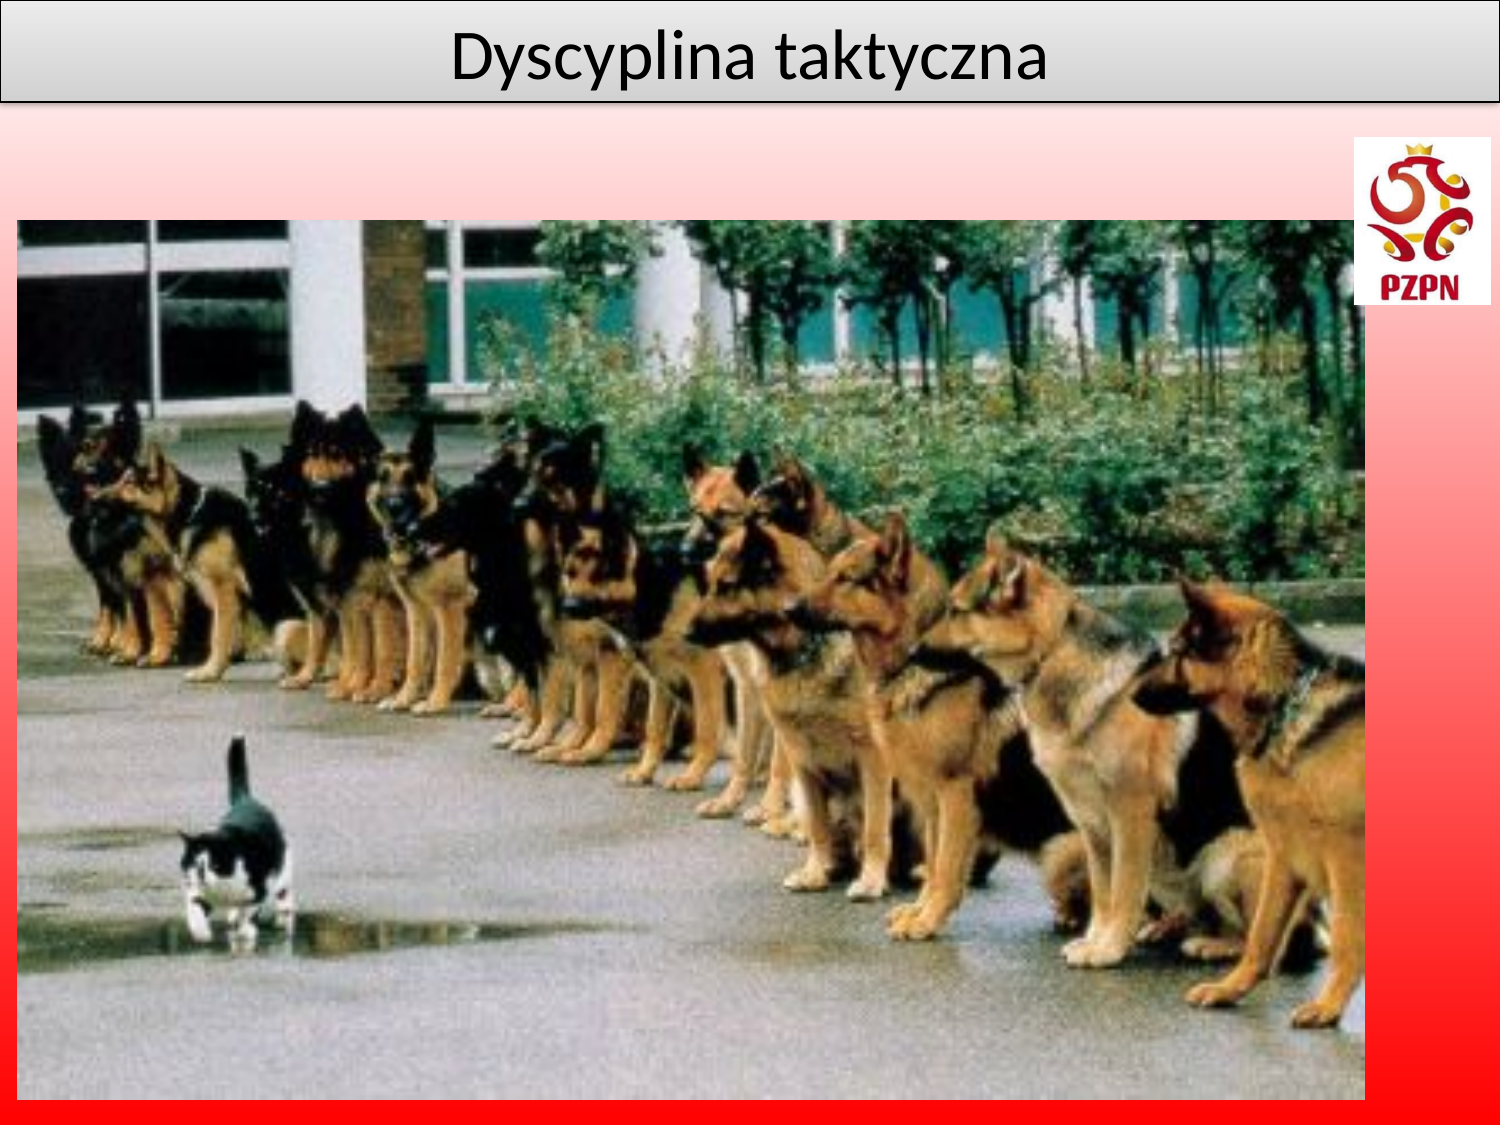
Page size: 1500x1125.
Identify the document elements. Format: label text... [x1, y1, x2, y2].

title Dyscyplina taktyczna [0, 0, 1500, 103]
picture [17, 136, 1491, 1100]
